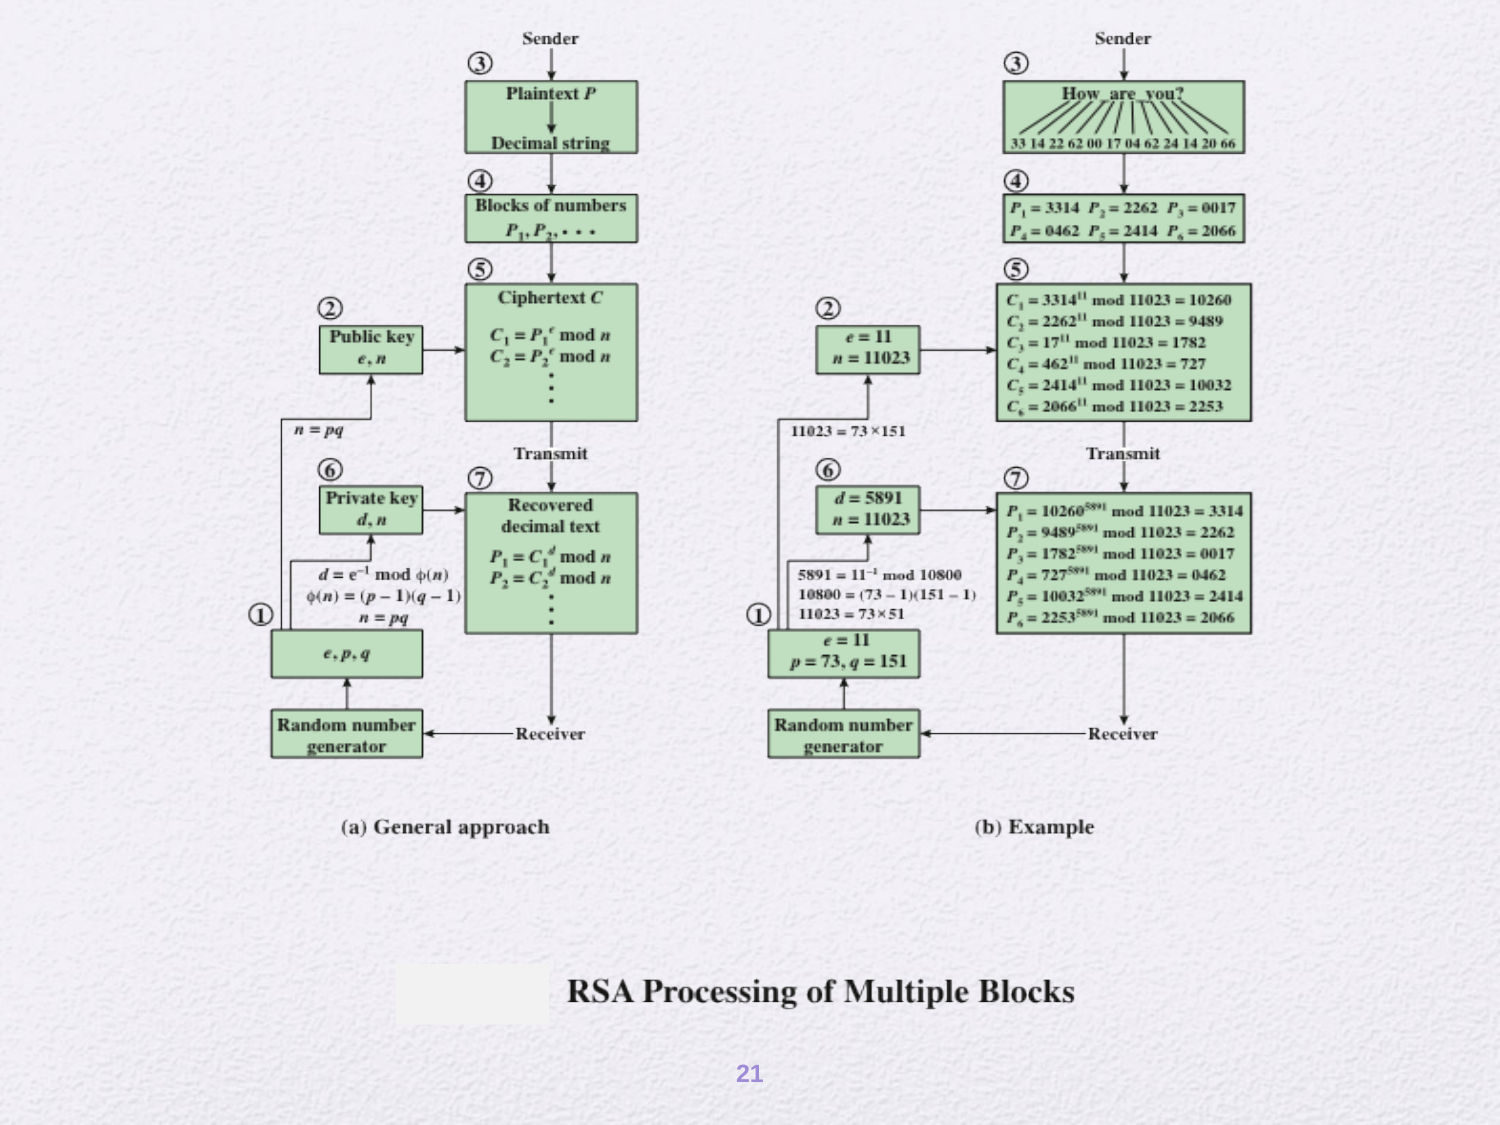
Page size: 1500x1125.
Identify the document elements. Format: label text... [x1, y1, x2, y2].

picture [0, 0, 1500, 1125]
slide_number 21 [699, 1058, 800, 1103]
